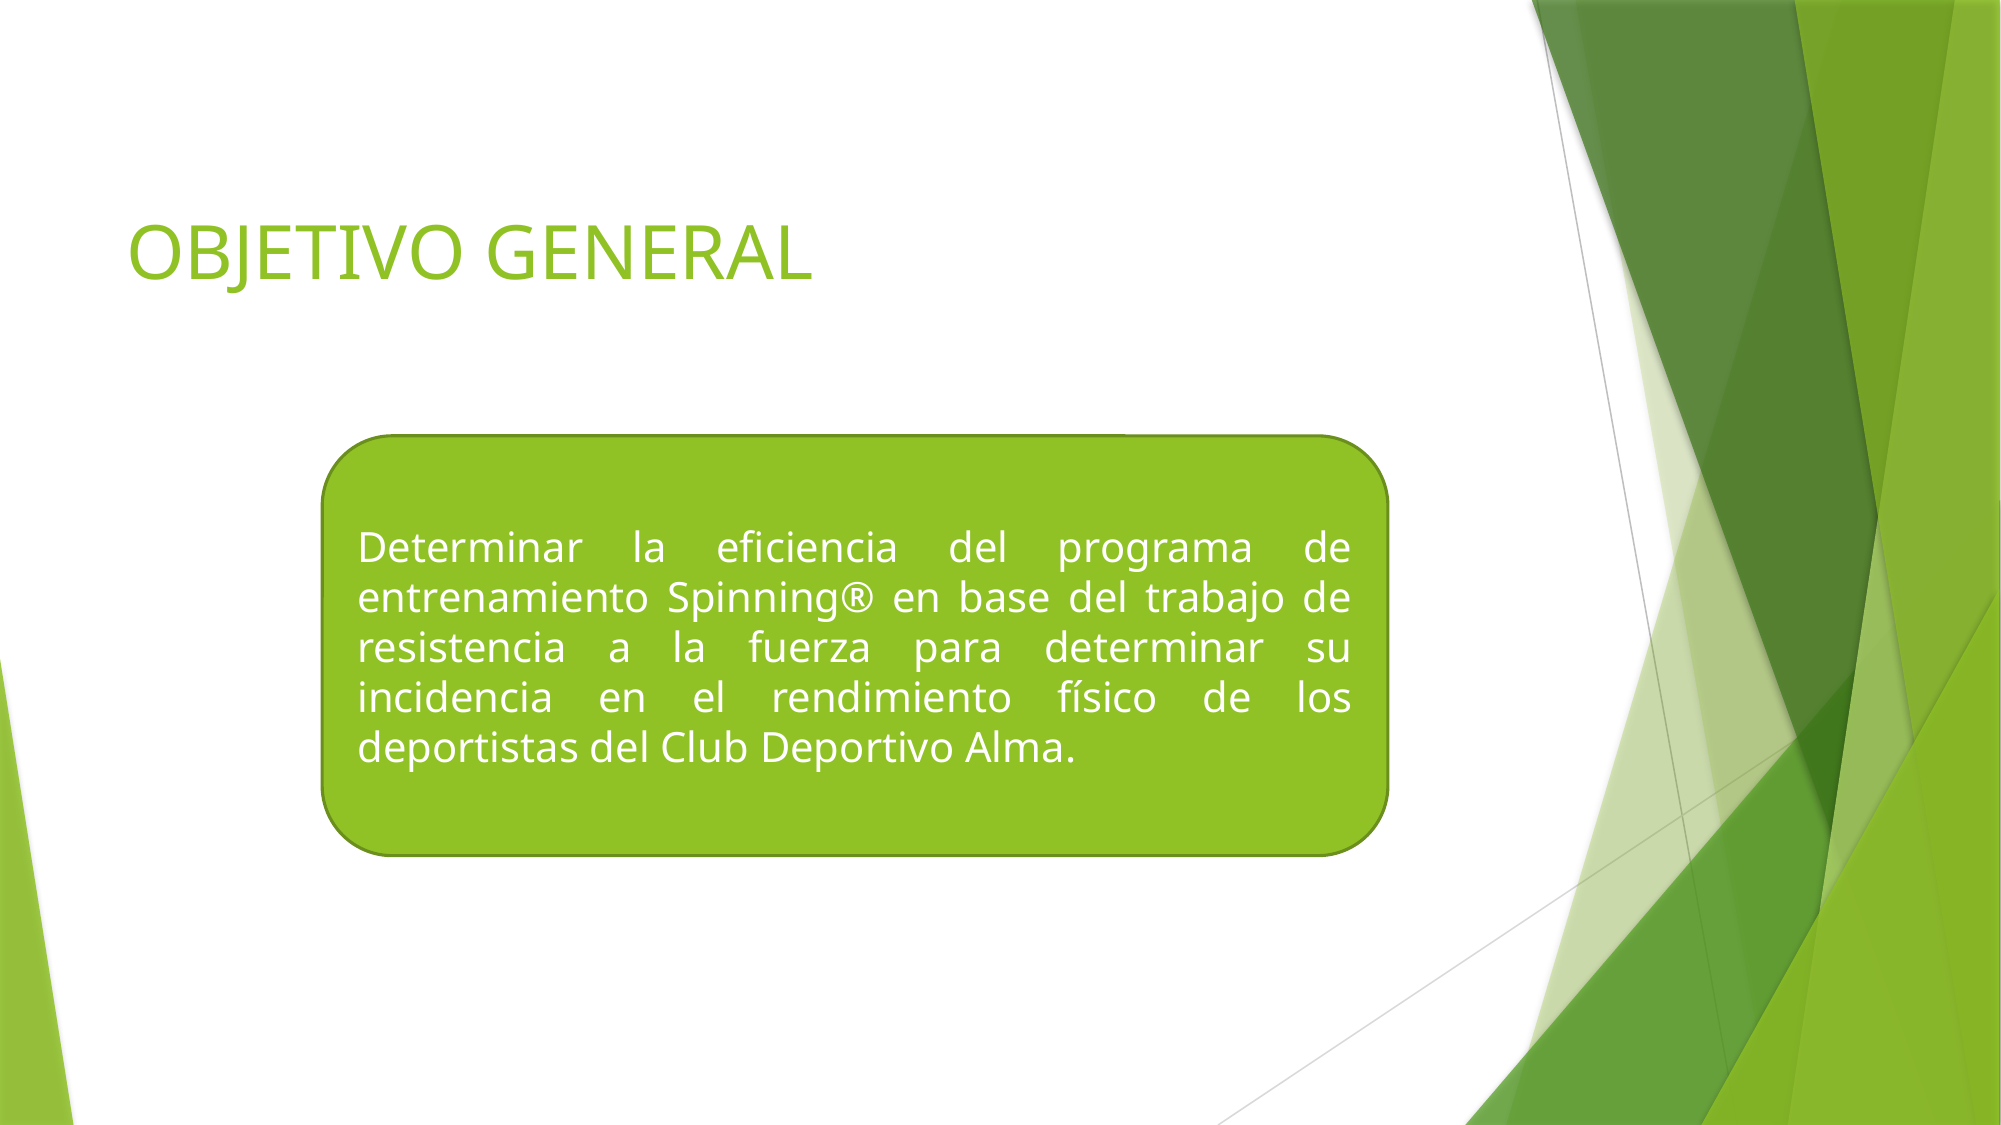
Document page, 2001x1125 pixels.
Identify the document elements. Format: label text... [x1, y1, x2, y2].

title OBJETIVO GENERAL [111, 197, 1522, 414]
text_box Determinar la eficiencia del programa de entrenamiento Spinning® en base del trabajo de resistencia a la fuerza para determinar su incidencia en el rendimiento físico de los deportistas del Club Deportivo Alma. [320, 434, 1390, 858]
